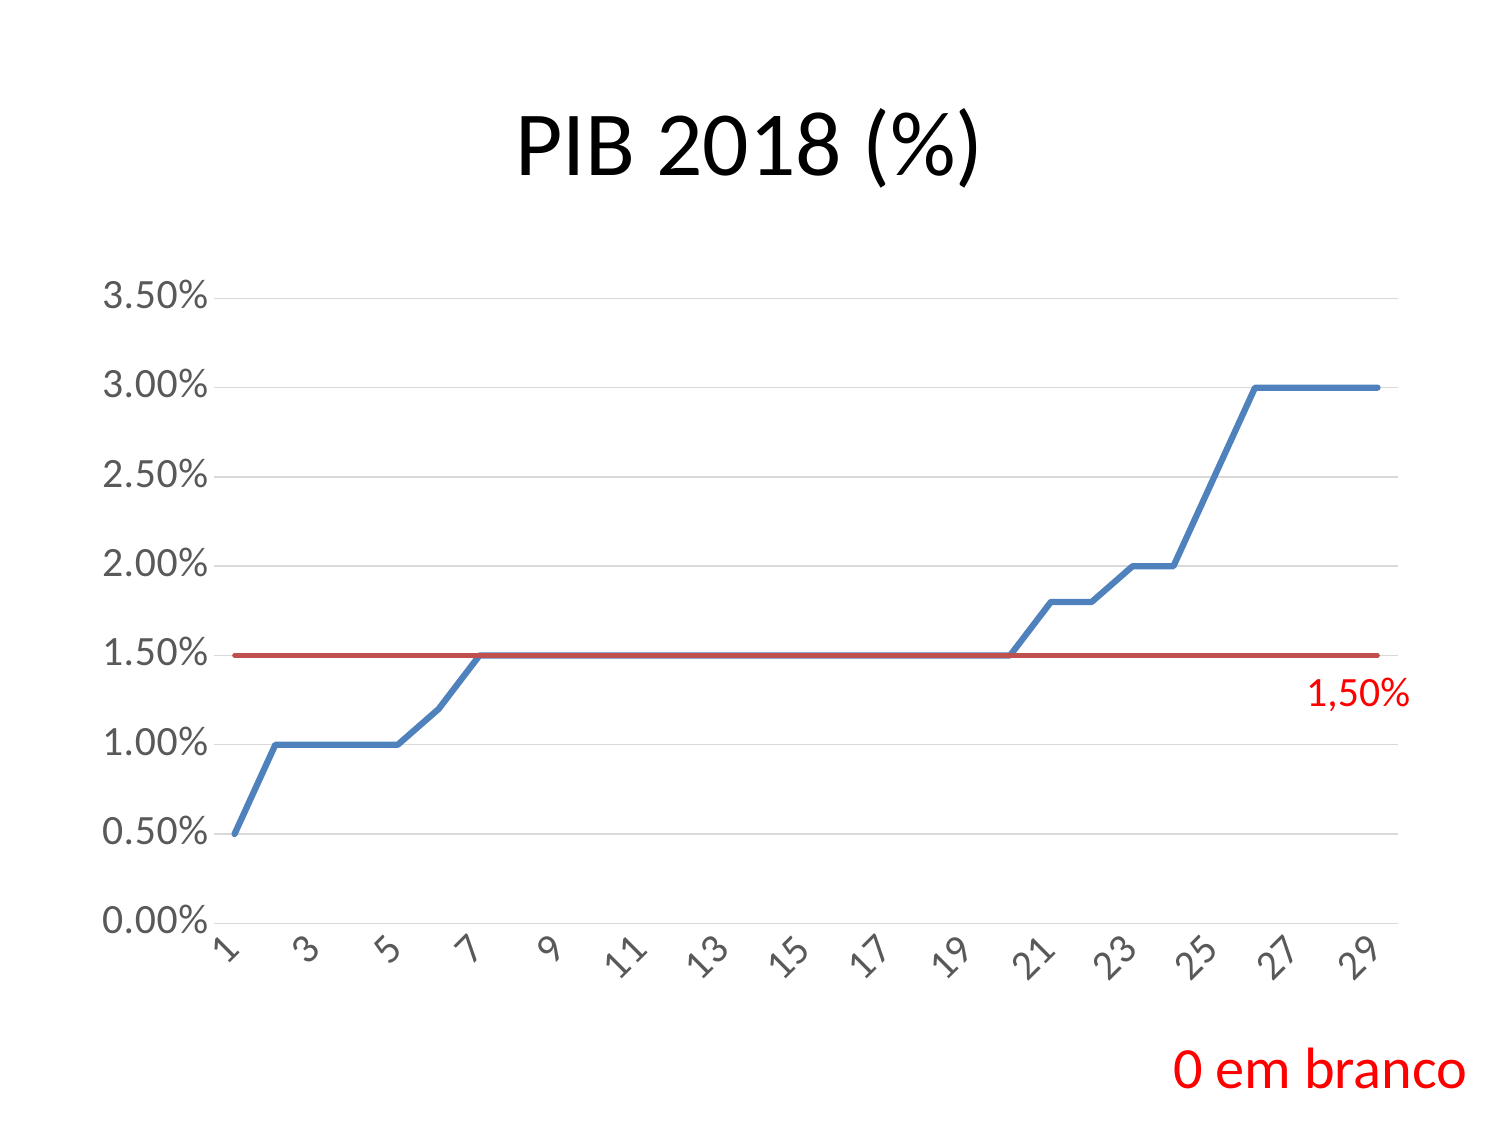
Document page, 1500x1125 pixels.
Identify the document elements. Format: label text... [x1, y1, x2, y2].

chart [74, 262, 1426, 1006]
text_box 0 em branco [1104, 1023, 1483, 1108]
title PIB 2018 (%) [75, 45, 1425, 233]
